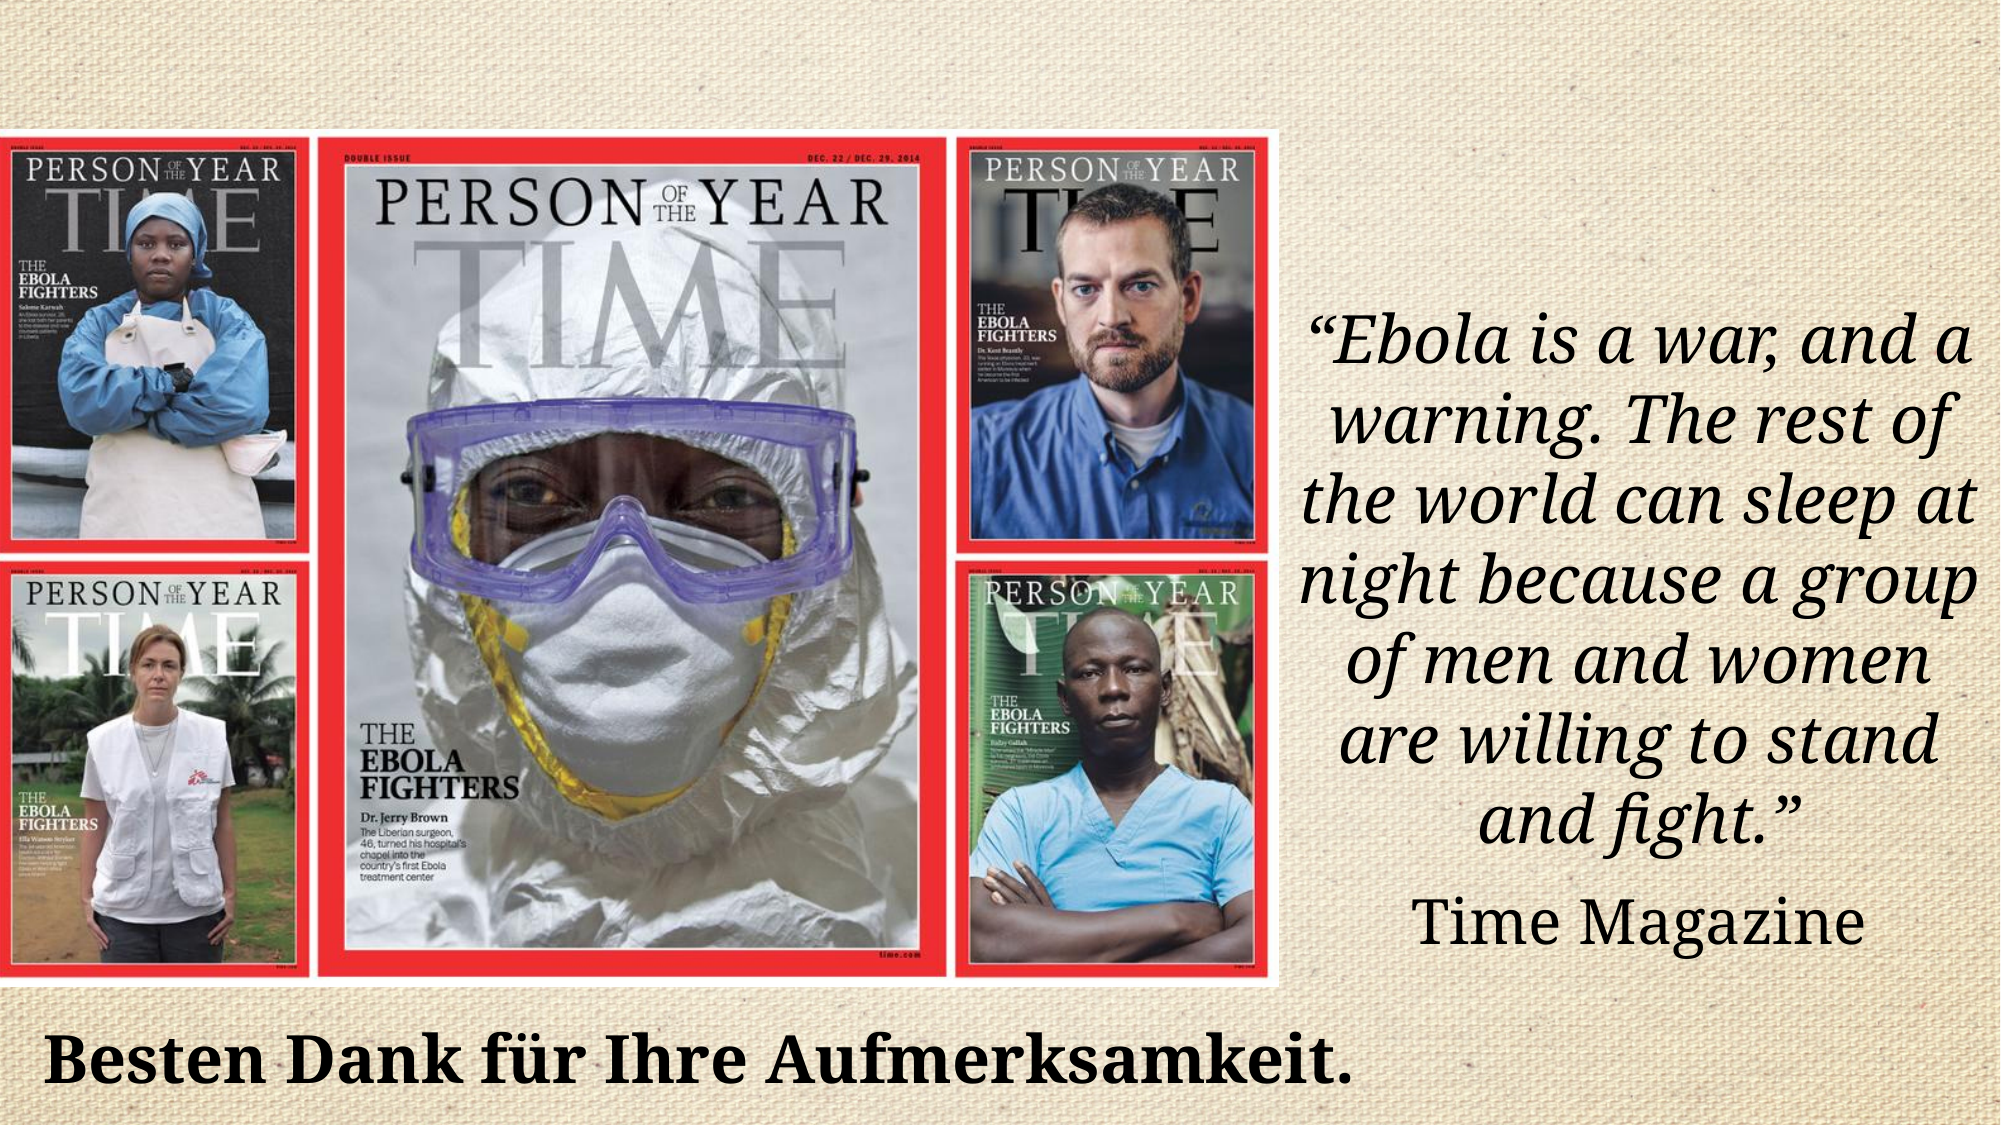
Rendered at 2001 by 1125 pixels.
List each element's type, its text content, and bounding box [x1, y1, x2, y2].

text_box “Ebola is a war, and a warning. The rest of the world can sleep at night because a group of men and women are willing to stand and fight.” Time Magazine [1279, 289, 2000, 965]
text_box Besten Dank für Ihre Aufmerksamkeit. [28, 1009, 1475, 1105]
picture [0, 0, 2001, 1125]
